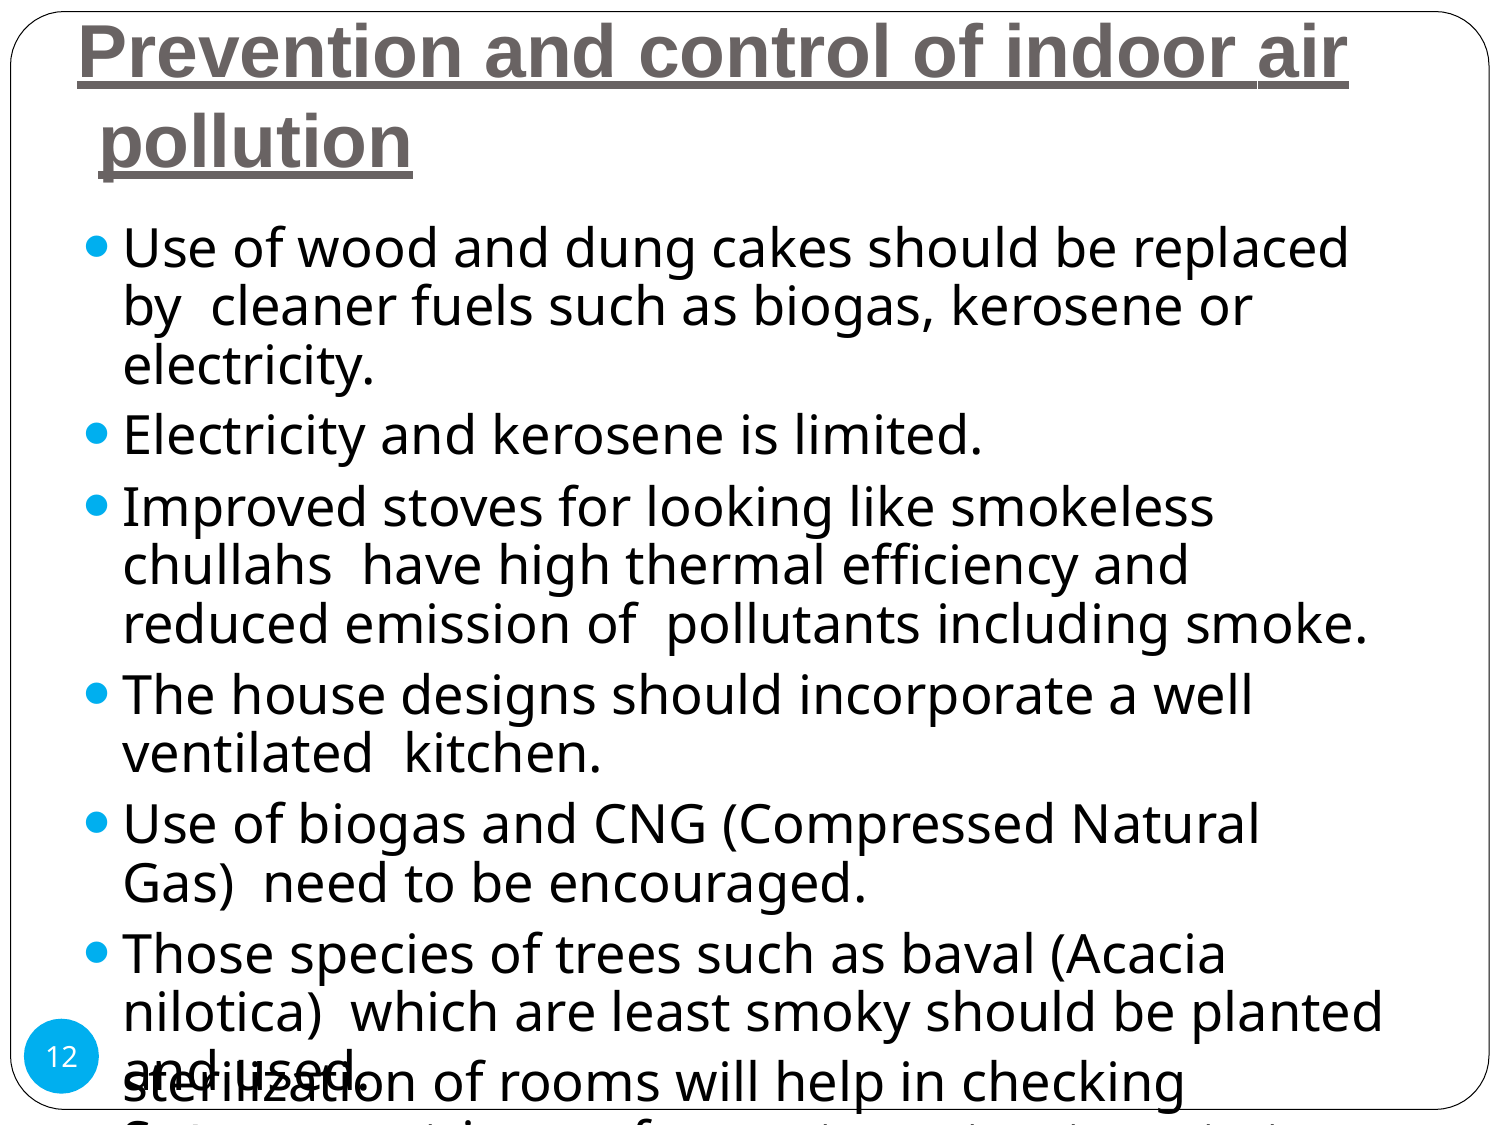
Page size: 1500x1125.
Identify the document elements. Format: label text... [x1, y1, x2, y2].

text_box 12 [42, 1035, 69, 1073]
text_box [23, 1018, 69, 1094]
title Prevention and control of indoor air pollution [75, 0, 1355, 190]
text_box Use of wood and dung cakes should be replaced by cleaner fuels such as biogas, kerosene or electricity. Electricity and kerosene is limited. Improved stoves for looking like smokeless chullahs have high thermal efficiency and reduced emission of pollutants including smoke. The house designs should incorporate a well ventilated kitchen. Use of biogas and CNG (Compressed Natural Gas) need to be encouraged. Those species of trees such as baval (Acacia nilotica) which are least smoky should be planted and used. SeENgVrIReOgNaMEtNioTAnL PoOfLLwUTaIOsNte, pretreatment at source, [69, 209, 1448, 1125]
